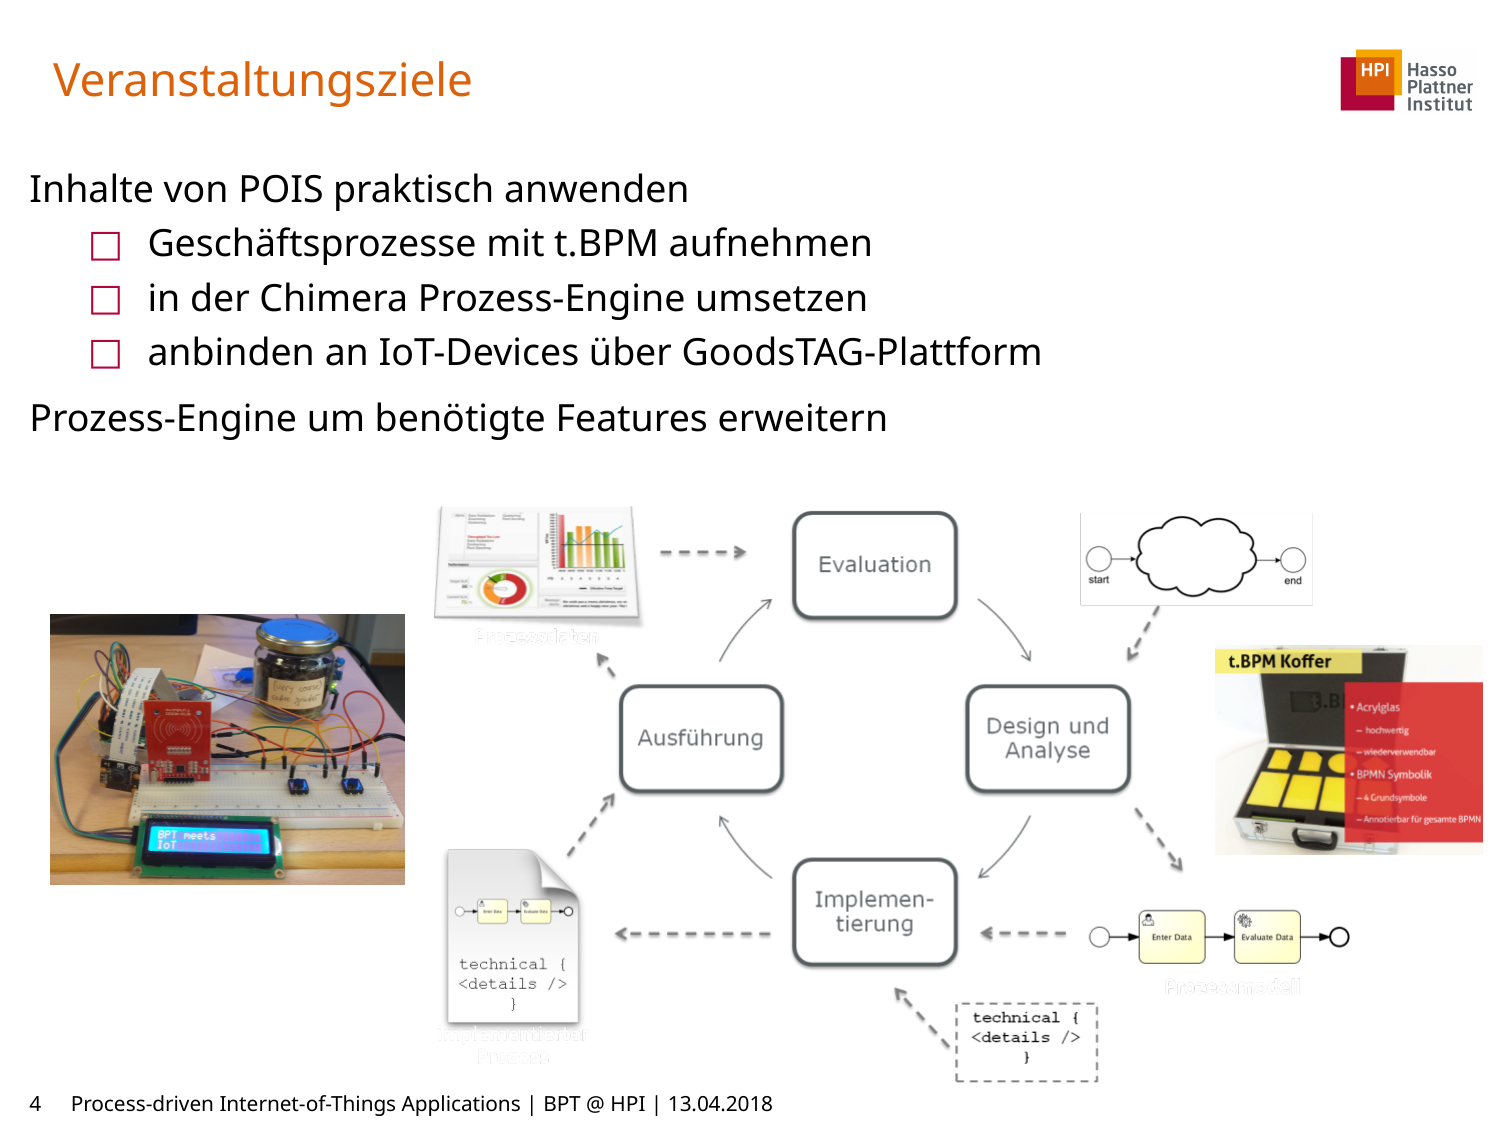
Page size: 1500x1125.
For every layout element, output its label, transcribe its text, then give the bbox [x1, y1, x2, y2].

picture [50, 613, 405, 886]
title Veranstaltungsziele [53, 42, 1306, 160]
footer Process-driven Internet-of-Things Applications | BPT @ HPI | 13.04.2018 [70, 1090, 1182, 1121]
list Inhalte von POIS praktisch anwenden Geschäftsprozesse mit t.BPM aufnehmen in der Chimera Prozess-Engine umsetzen anbinden an IoT-Devices über GoodsTAG-Plattform Prozess-Engine um benötigte Features erweitern [29, 160, 1312, 988]
picture [419, 503, 1483, 1083]
slide_number 4 [29, 1090, 65, 1121]
picture [1339, 47, 1476, 114]
